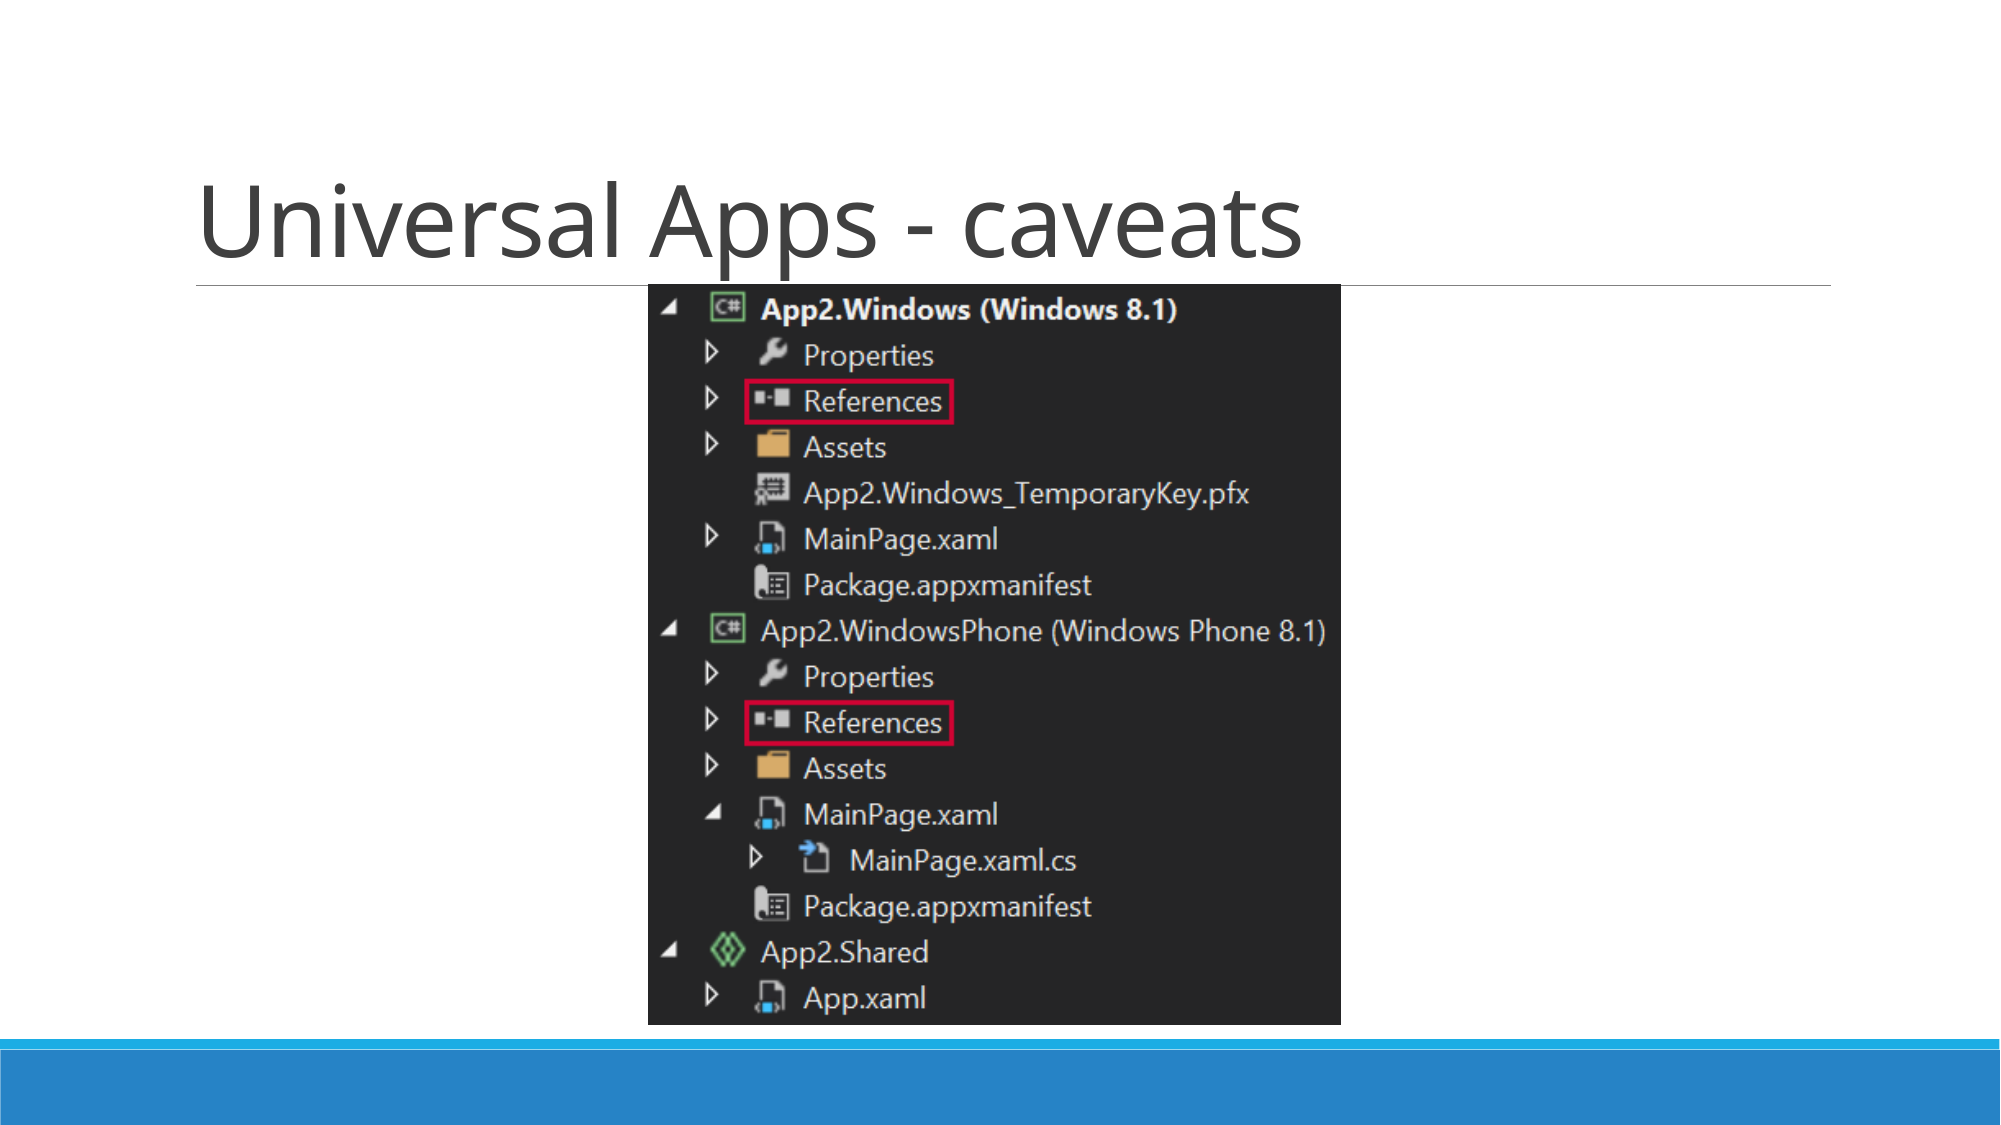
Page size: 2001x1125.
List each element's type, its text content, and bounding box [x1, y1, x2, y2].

title Universal Apps - caveats [180, 47, 1830, 285]
picture [648, 284, 1341, 1025]
